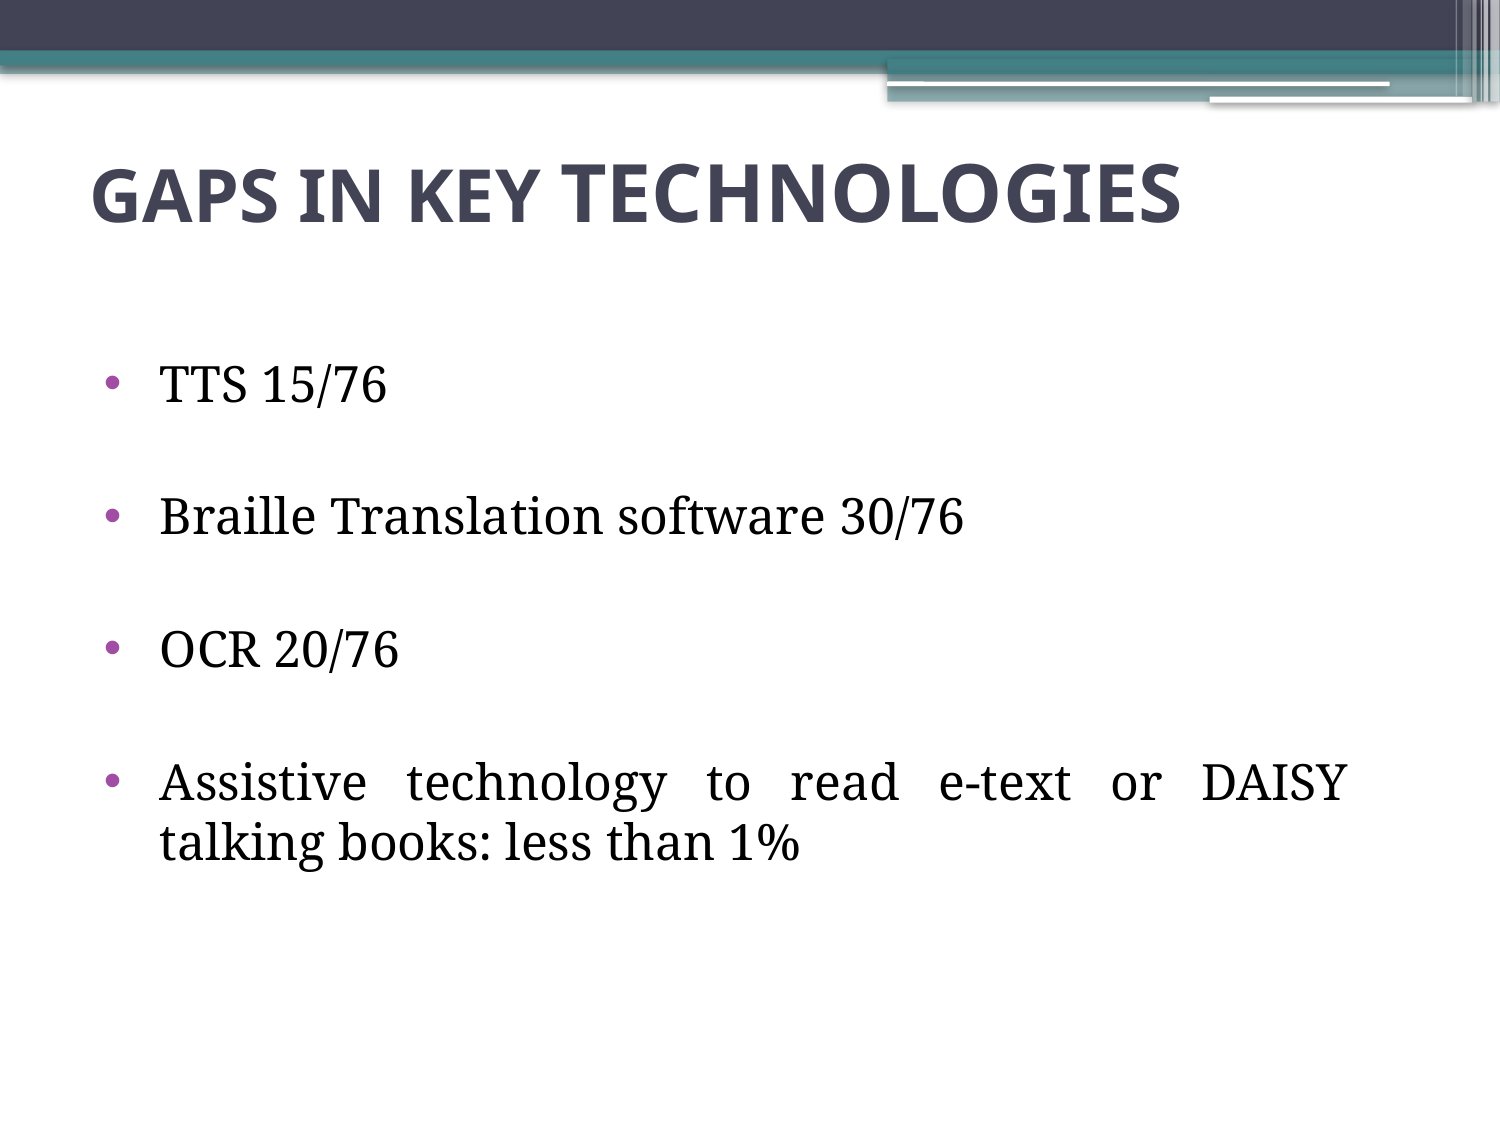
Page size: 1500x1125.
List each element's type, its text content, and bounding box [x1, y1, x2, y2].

title GAPS IN KEY TECHNOLOGIES [75, 134, 1350, 325]
list TTS 15/76 Braille Translation software 30/76 OCR 20/76 Assistive technology to read e-text or DAISY talking books: less than 1% [87, 345, 1363, 1000]
